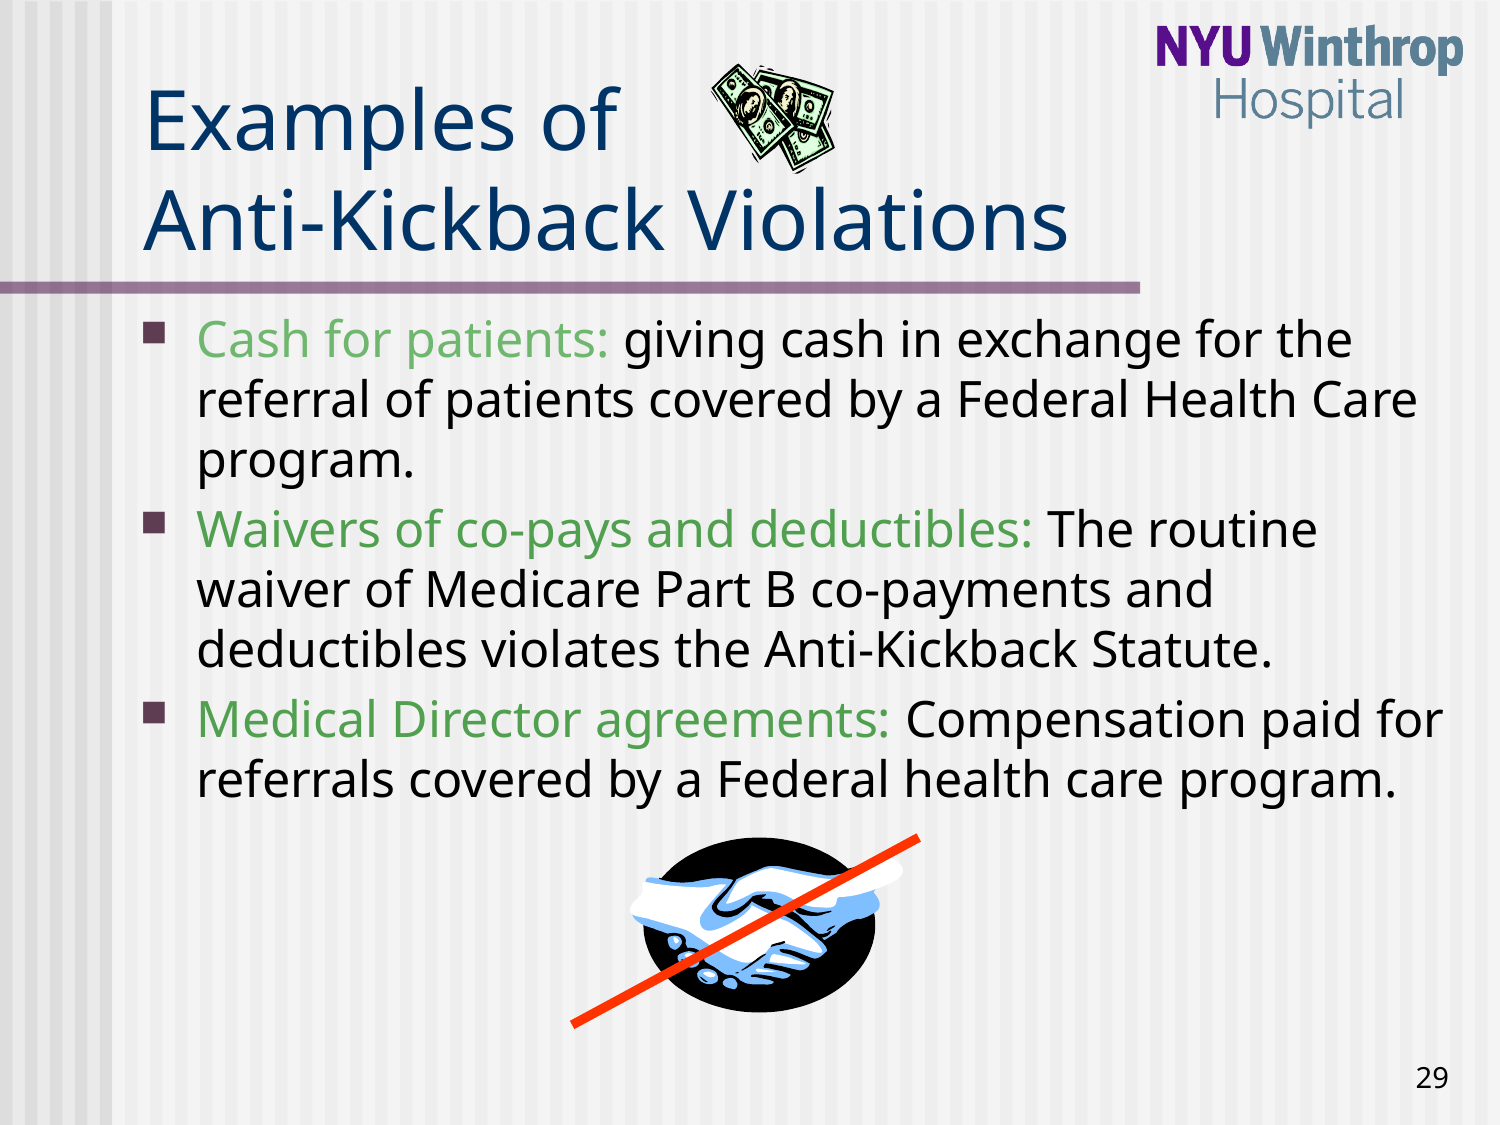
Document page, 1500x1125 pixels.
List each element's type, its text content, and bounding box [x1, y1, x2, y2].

slide_number 29 [1151, 1031, 1465, 1107]
picture [710, 62, 836, 175]
list Cash for patients: giving cash in exchange for the referral of patients covered by a Federal Health Care program. Waivers of co-pays and deductibles: The routine waiver of Medicare Part B co-payments and deductibles violates the Anti-Kickback Statute. Medical Director agreements: Compensation paid for referrals covered by a Federal health care program. [124, 299, 1463, 826]
picture [627, 837, 919, 1013]
picture [1157, 24, 1463, 87]
title Examples of Anti-Kickback Violations [128, 87, 1500, 276]
